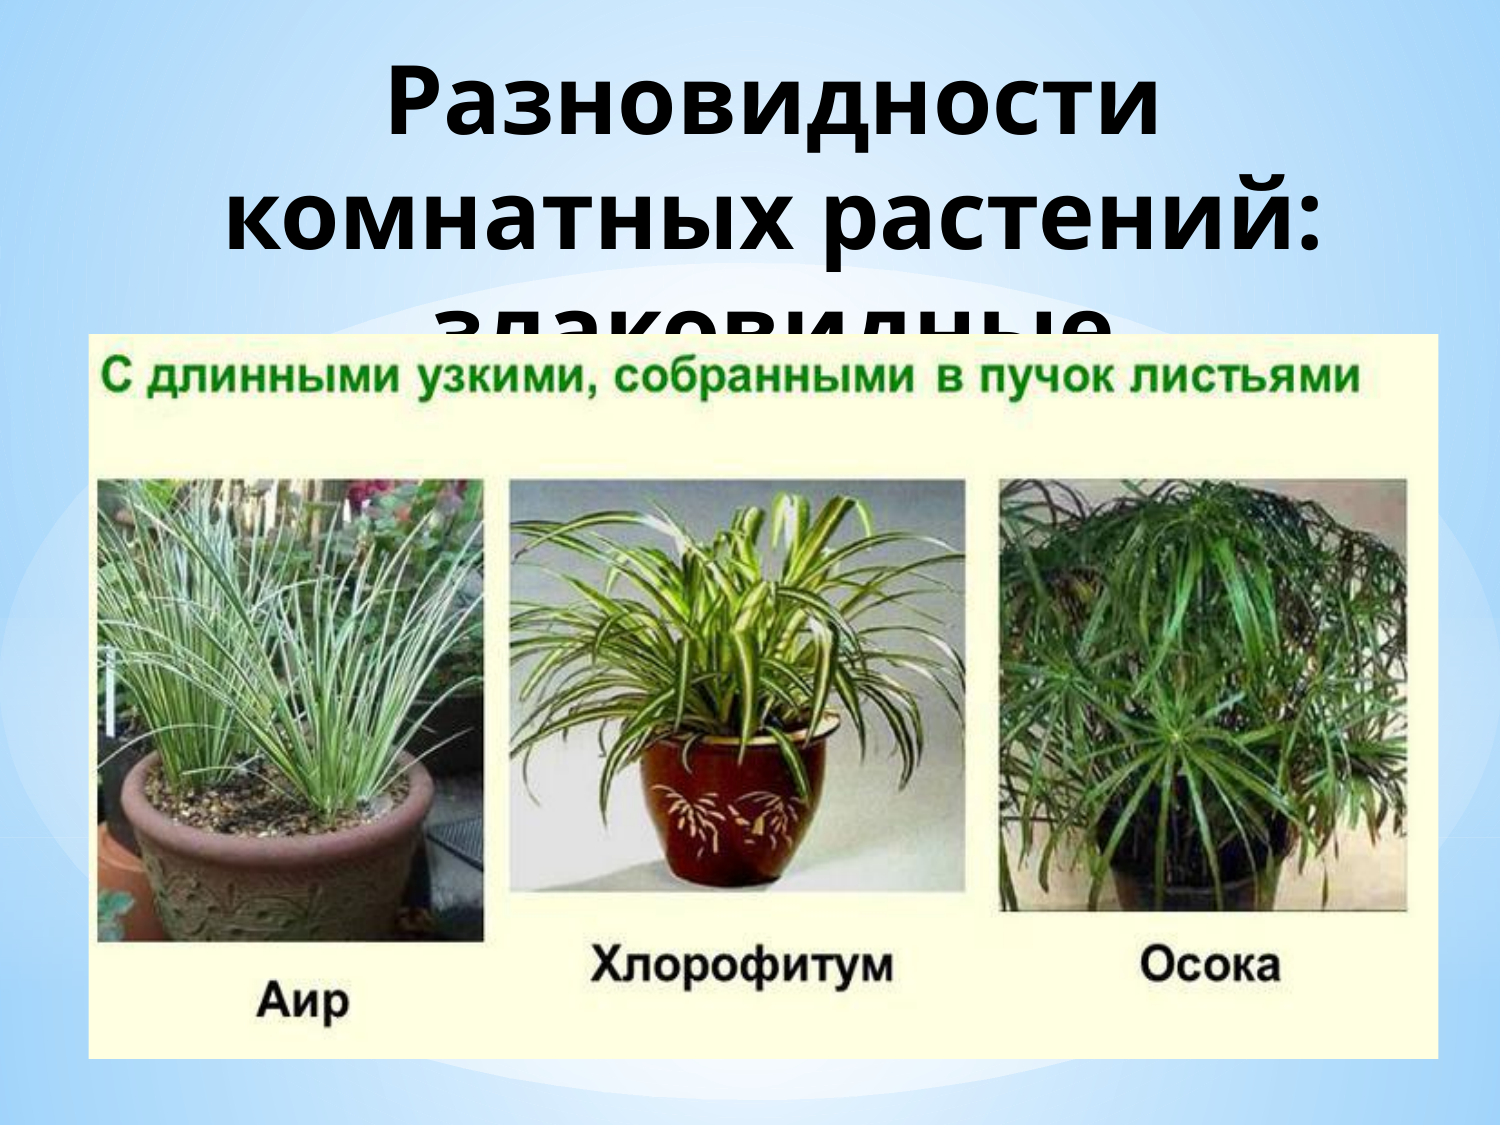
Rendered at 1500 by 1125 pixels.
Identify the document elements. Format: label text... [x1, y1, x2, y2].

picture [88, 334, 1439, 1059]
title Разновидности комнатных растений: злаковидные [88, 30, 1459, 254]
